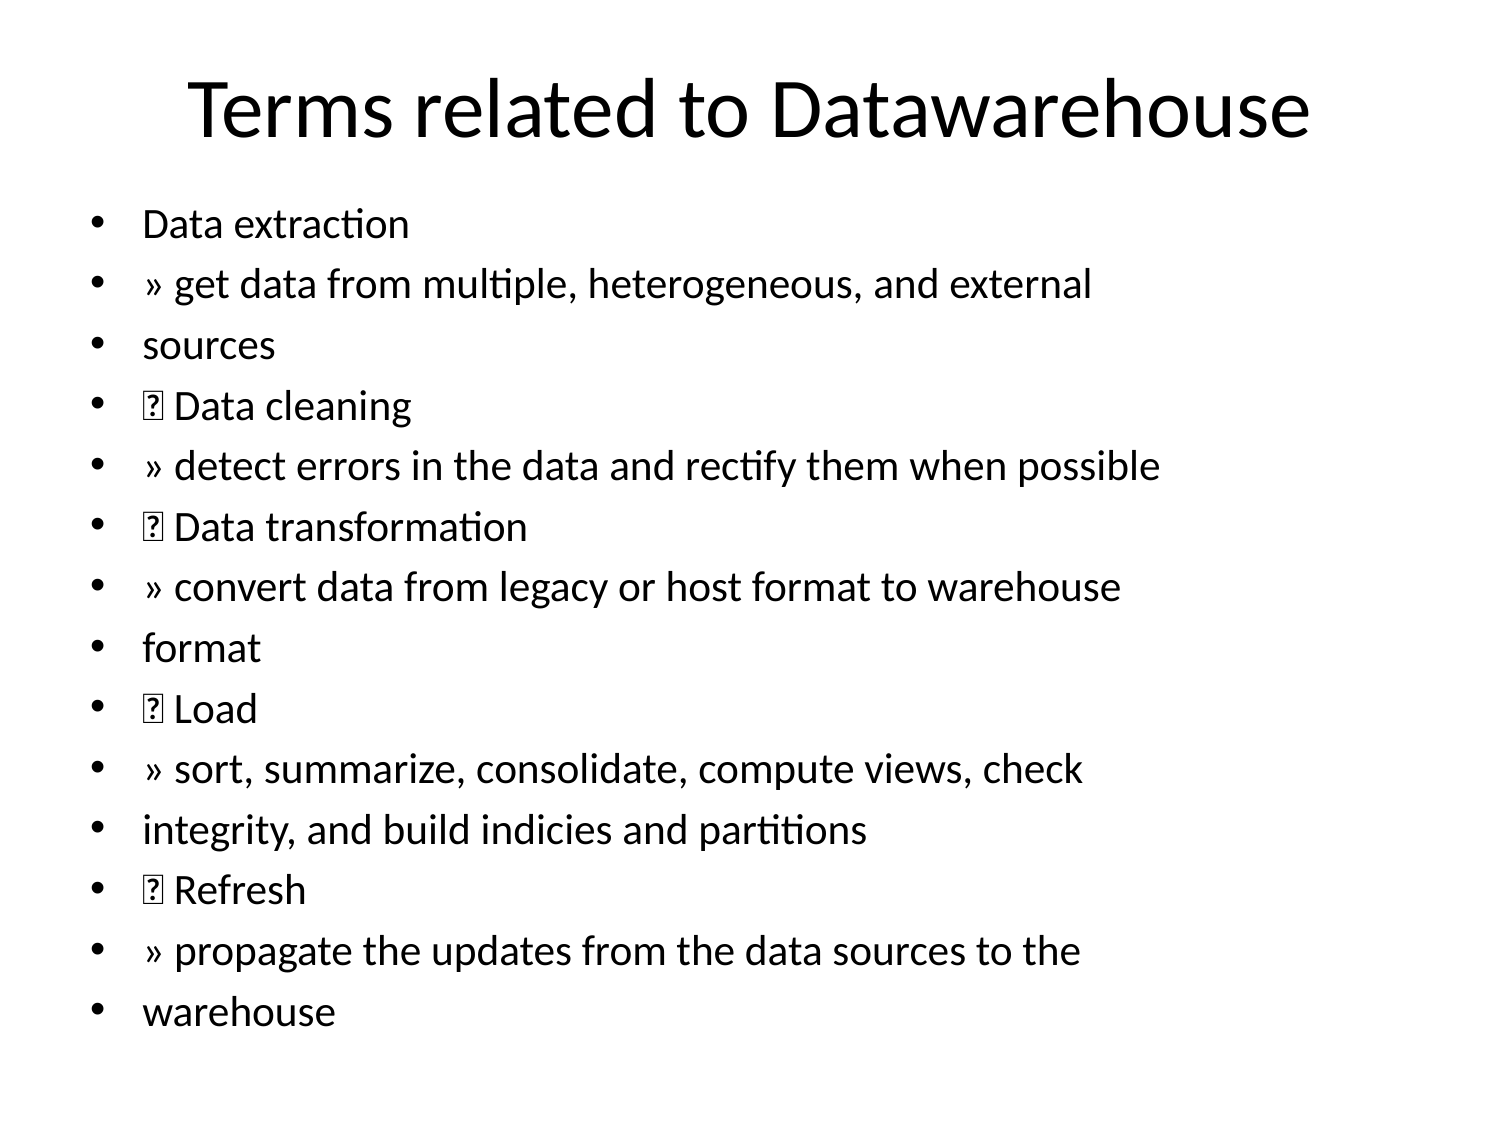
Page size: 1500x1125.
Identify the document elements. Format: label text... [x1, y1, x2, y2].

title Terms related to Datawarehouse [75, 45, 1425, 163]
list Data extraction » get data from multiple, heterogeneous, and external sources 􀂃 Data cleaning » detect errors in the data and rectify them when possible 􀂃 Data transformation » convert data from legacy or host format to warehouse format 􀂃 Load » sort, summarize, consolidate, compute views, check integrity, and build indicies and partitions 􀂃 Refresh » propagate the updates from the data sources to the warehouse [75, 187, 1425, 1050]
